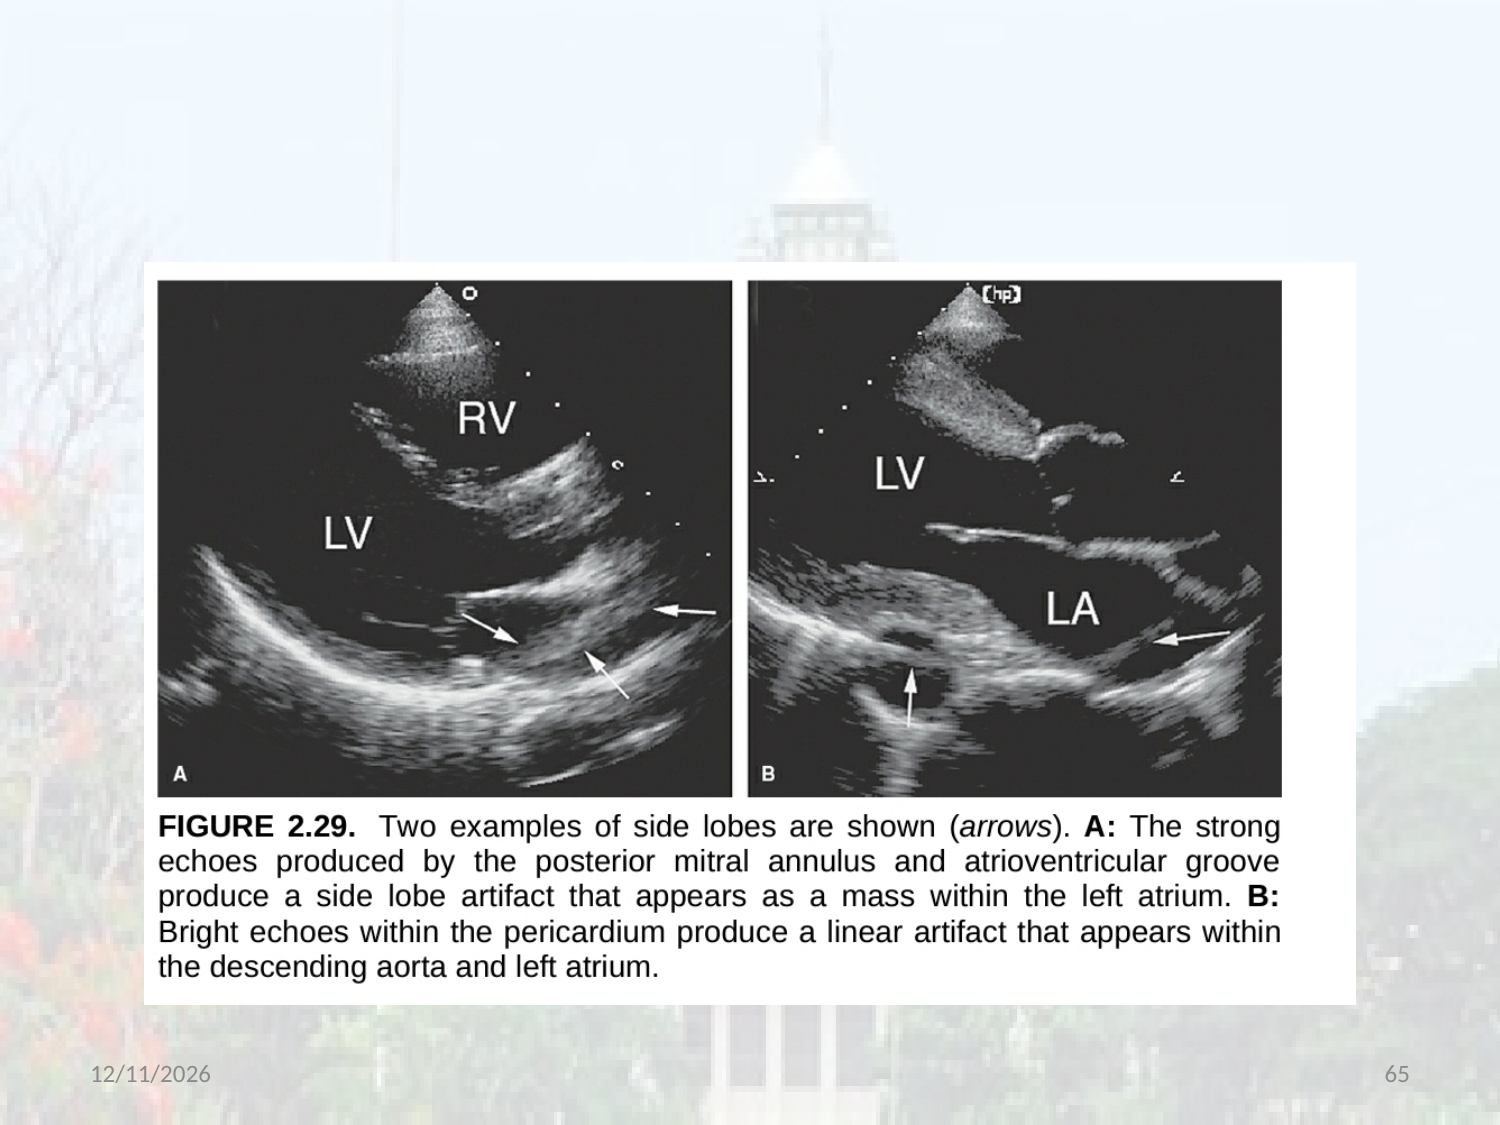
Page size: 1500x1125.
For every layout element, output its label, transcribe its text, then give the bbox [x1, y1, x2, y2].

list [144, 262, 1356, 1006]
slide_number 65 [1074, 1042, 1425, 1103]
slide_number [75, 1042, 425, 1103]
